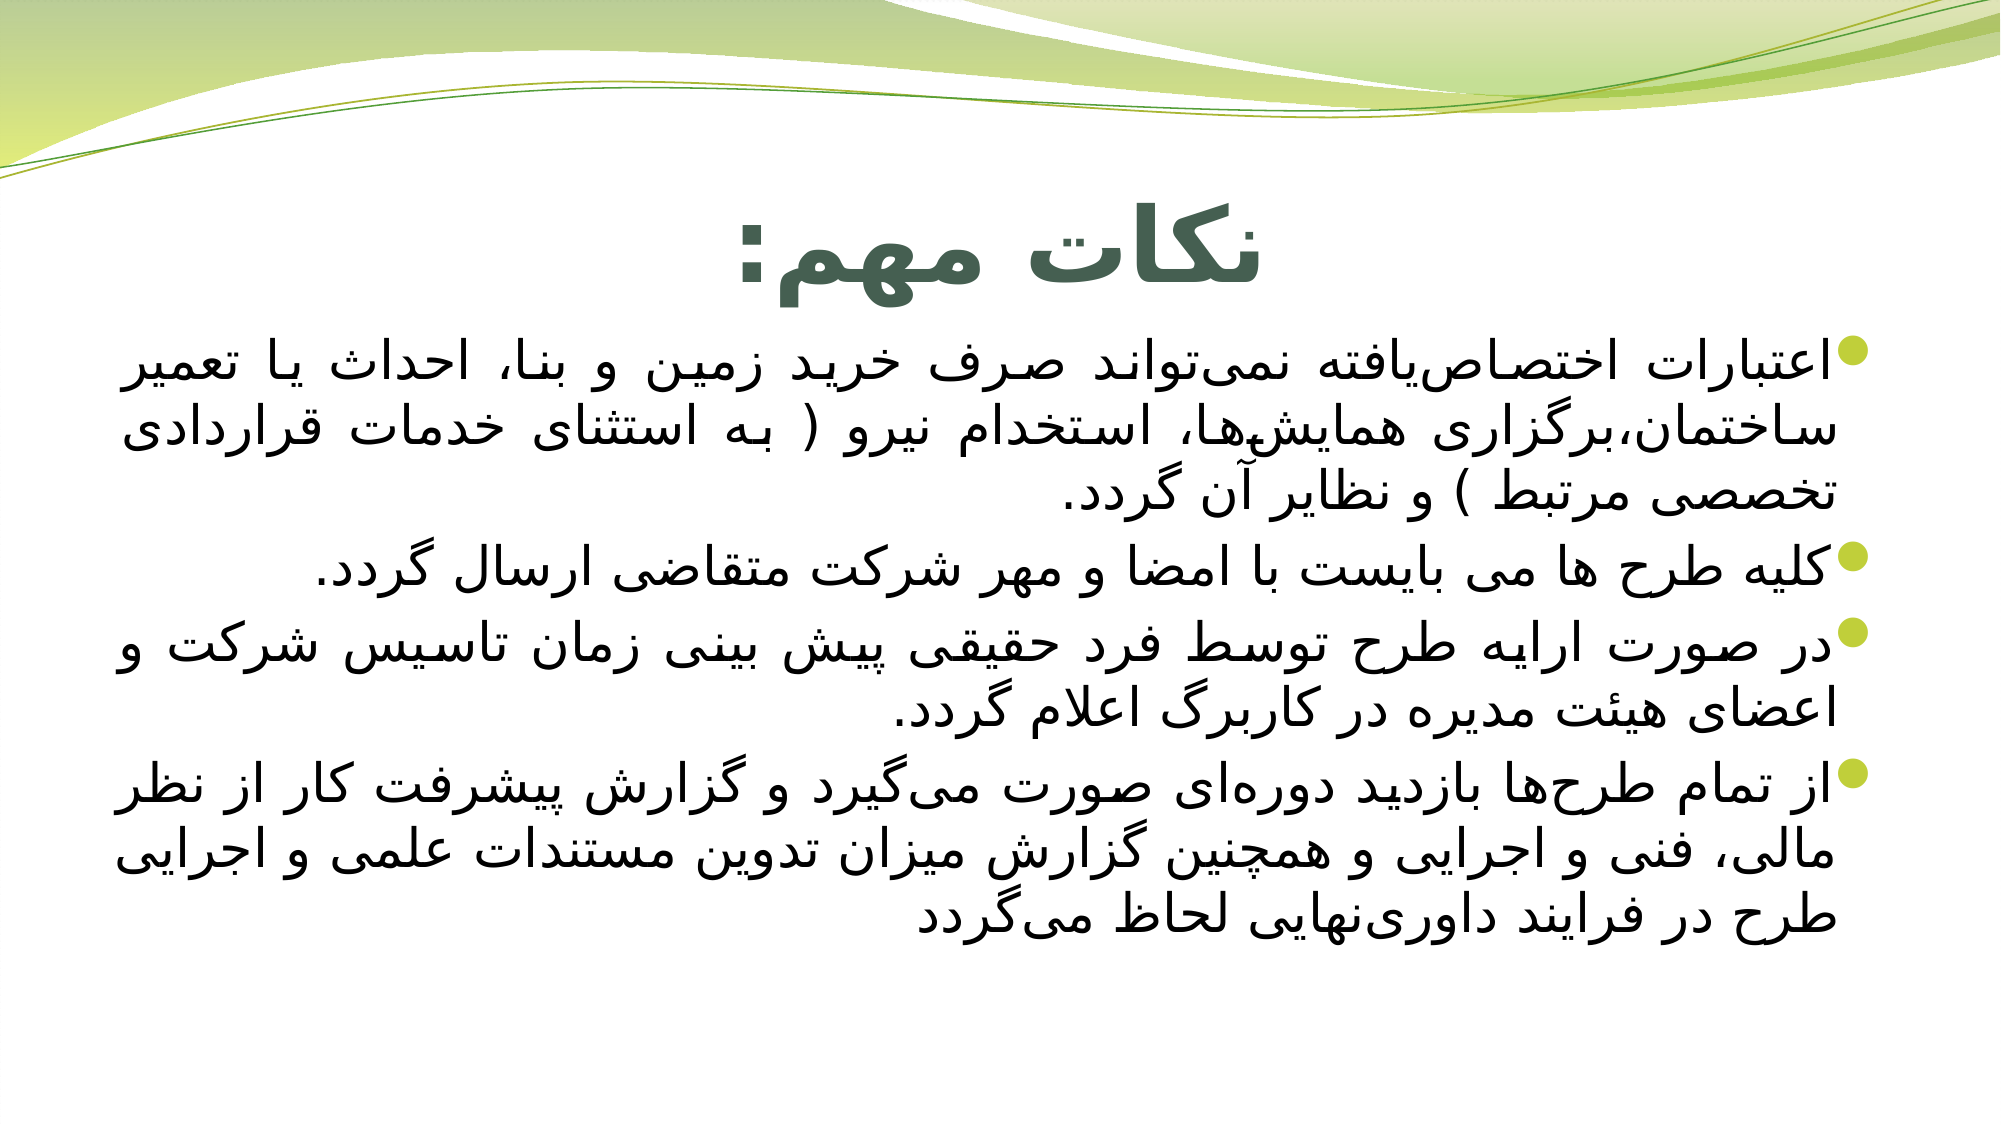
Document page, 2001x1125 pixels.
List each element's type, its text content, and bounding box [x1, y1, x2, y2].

list اعتبارات اختصاص‌یافته نمی‌تواند صرف خرید زمین و بنا، احداث یا تعمیر ساختمان،برگزاری همایش‌ها، استخدام نیرو ( به استثنای خدمات قراردادی تخصصی مرتبط ) و نظایر آن گردد. کلیه طرح ها می بایست با امضا و مهر شرکت متقاضی ارسال گردد. در صورت ارایه طرح توسط فرد حقیقی پیش بینی زمان تاسیس شرکت و اعضای هیئت مدیره در کاربرگ اعلام گردد. از تمام طرح‌ها بازدید دوره‌ای صورت می‌گیرد و گزارش پیشرفت کار از نظر مالی، فنی و اجرایی و همچنین گزارش میزان تدوین مستندات علمی و اجرایی طرح در فرایند داوری‌نهایی لحاظ می‌گردد [99, 317, 1900, 1038]
title نکات مهم: [99, 115, 1900, 303]
